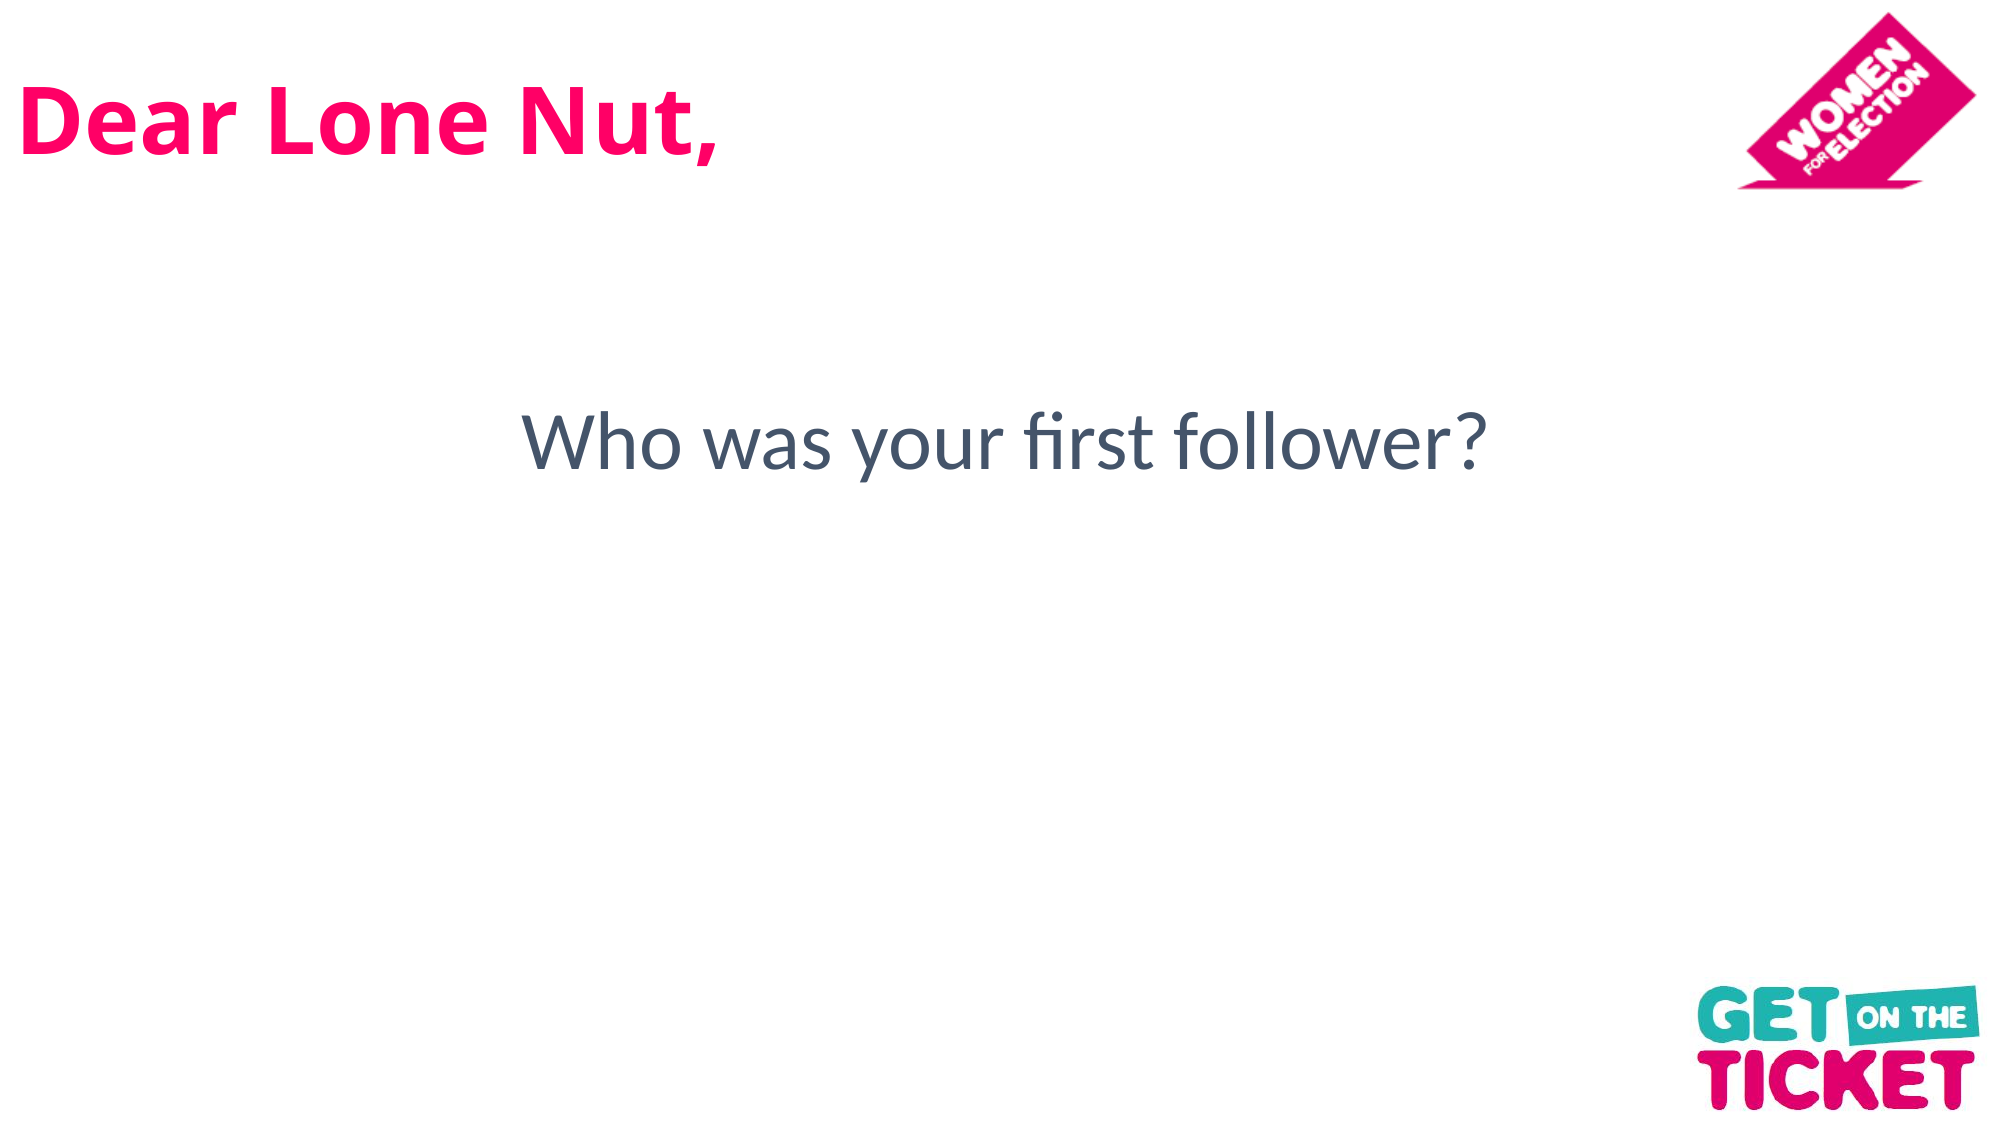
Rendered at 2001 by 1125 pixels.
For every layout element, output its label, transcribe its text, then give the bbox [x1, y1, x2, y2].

list Who was your first follower? [137, 299, 1863, 1014]
picture [1675, 977, 2000, 1125]
title Dear Lone Nut, [0, 1, 1349, 247]
picture [1716, 2, 2000, 200]
